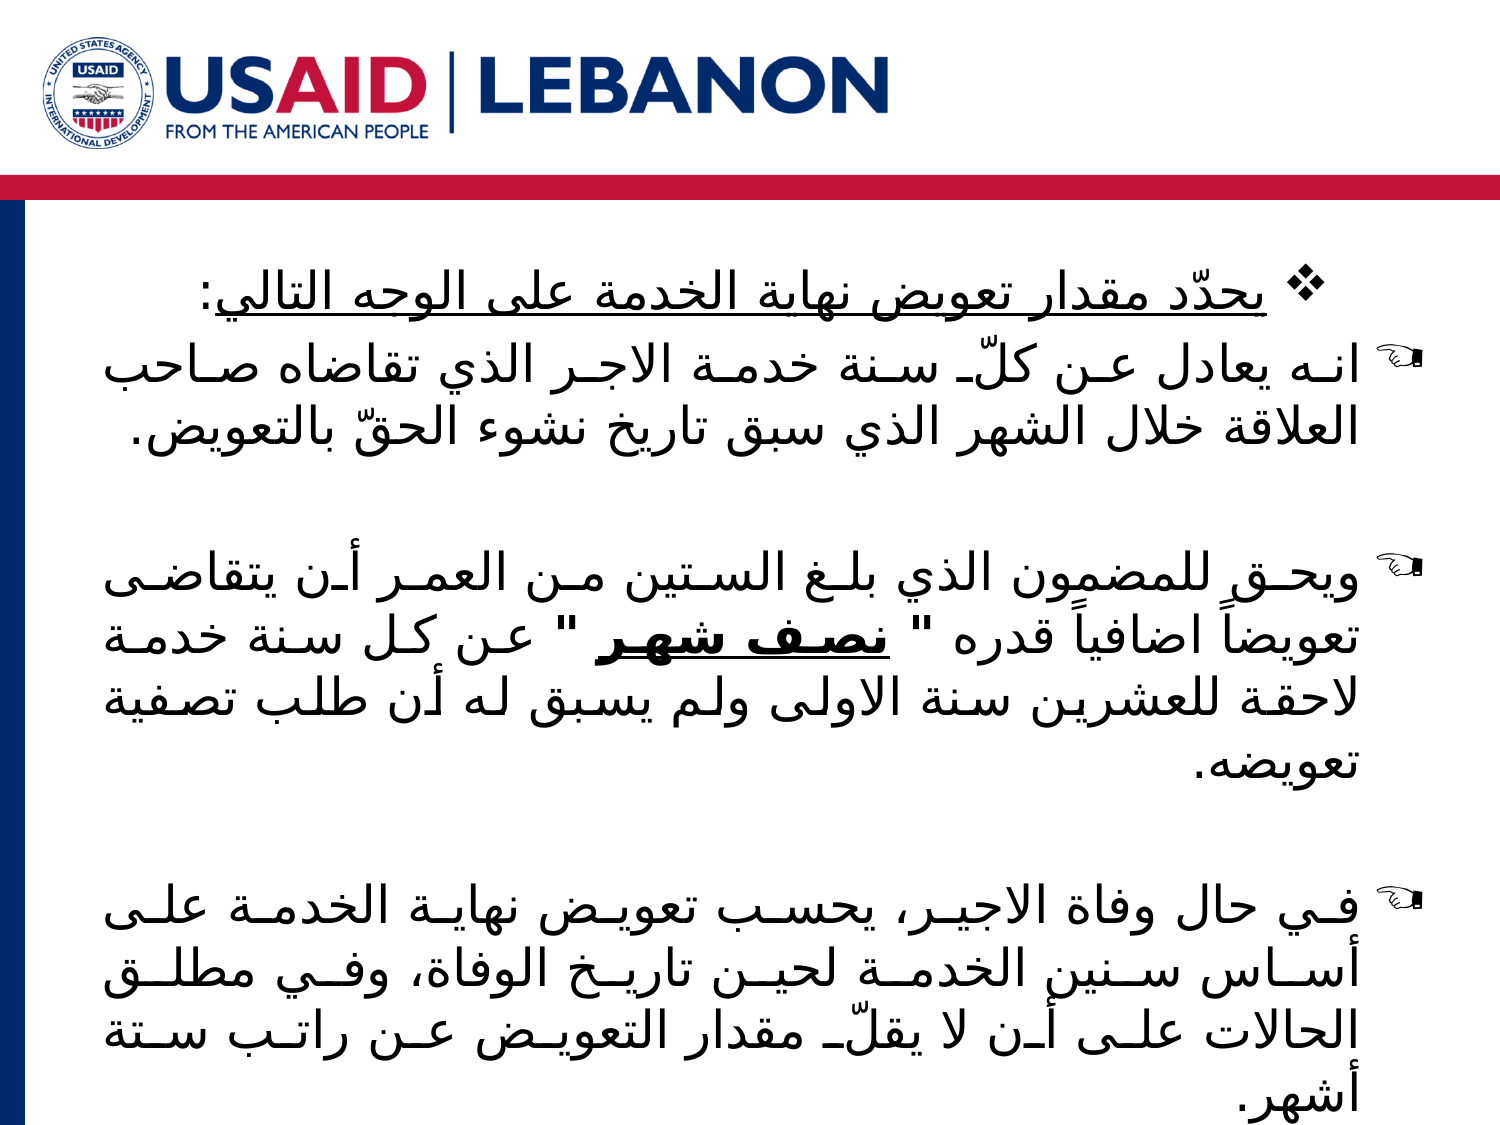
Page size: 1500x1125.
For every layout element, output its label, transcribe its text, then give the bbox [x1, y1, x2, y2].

picture [42, 37, 888, 149]
list يحدّد مقدار تعويض نهاية الخدمة على الوجه التالي: انه يعادل عن كلّ سنة خدمة الاجر الذي تقاضاه صاحب العلاقة خلال الشهر الذي سبق تاريخ نشوء الحقّ بالتعويض. ويحق للمضمون الذي بلغ الستين من العمر أن يتقاضى تعويضاً اضافياً قدره " نصف شهر " عن كل سنة خدمة لاحقة للعشرين سنة الاولى ولم يسبق له أن طلب تصفية تعويضه. في حال وفاة الاجير، يحسب تعويض نهاية الخدمة على أساس سنين الخدمة لحين تاريخ الوفاة، وفي مطلق الحالات على أن لا يقلّ مقدار التعويض عن راتب ستة أشهر. في حال العجز، يجب ان يكون التعويض معادلاً على الاقل لاجر عشرين شهرًا. [87, 249, 1450, 1038]
